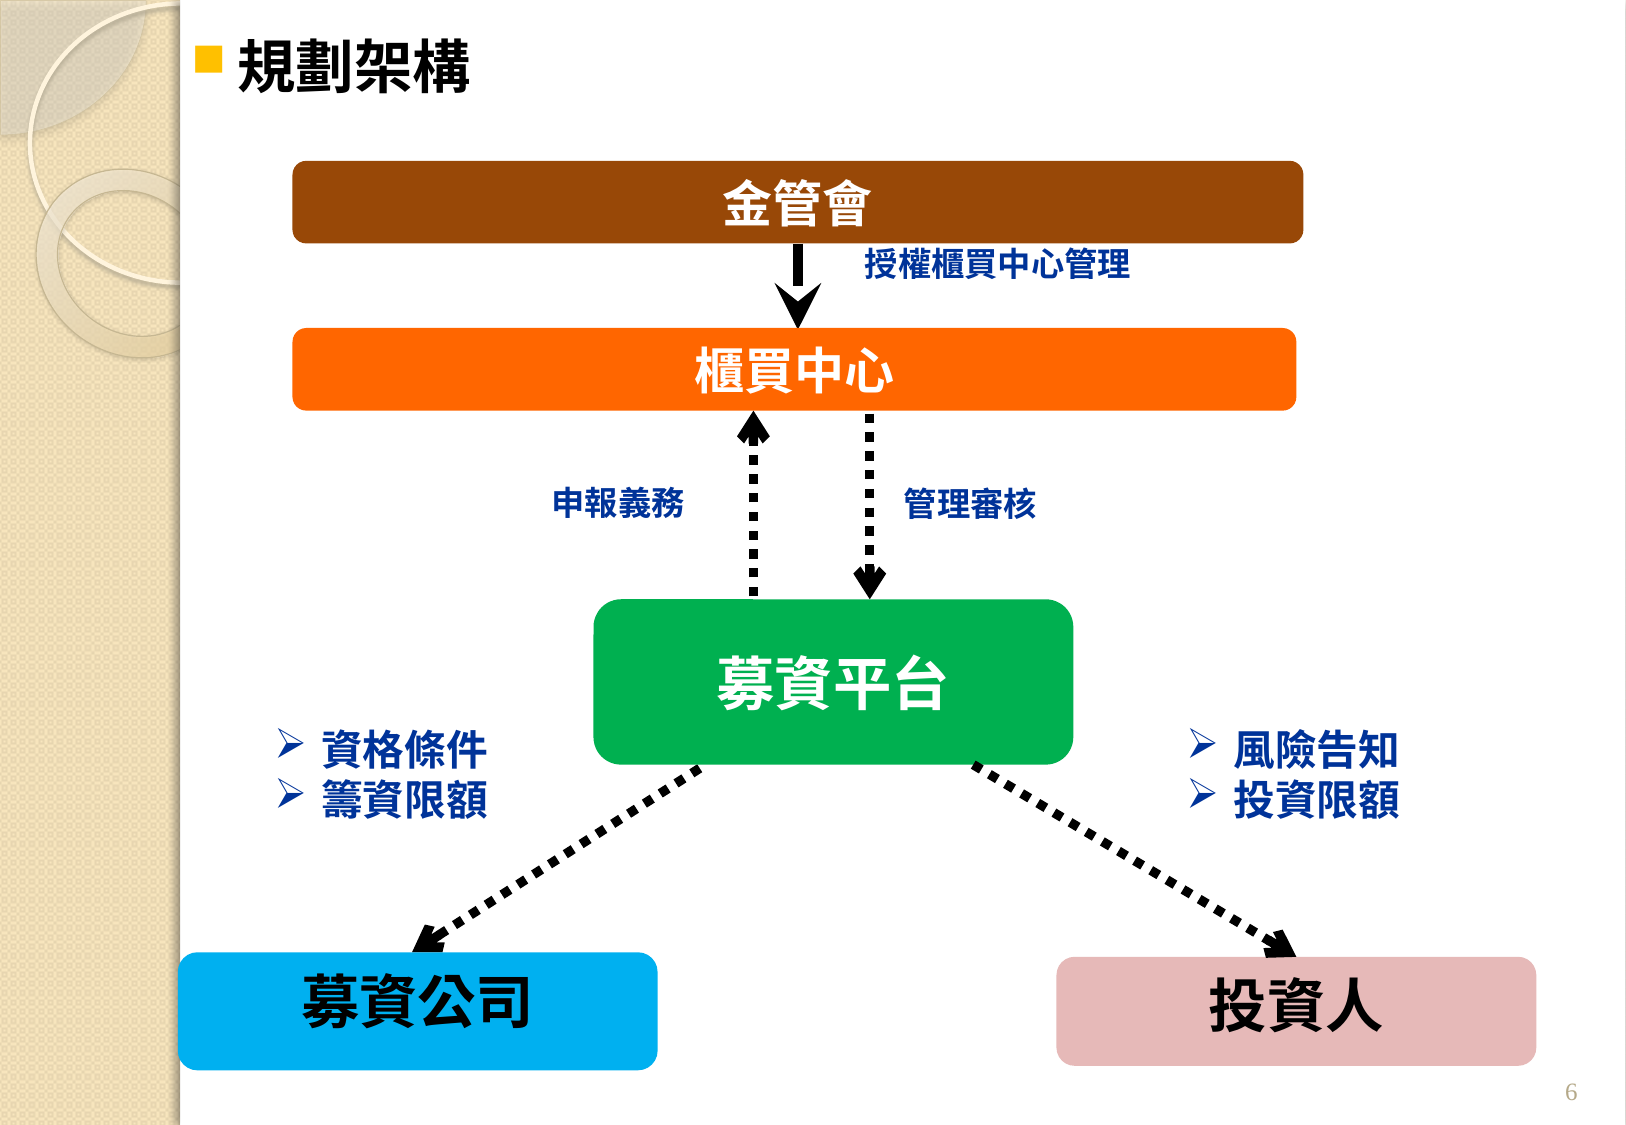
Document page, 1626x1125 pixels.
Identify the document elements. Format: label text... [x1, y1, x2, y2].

text_box 櫃買中心 [290, 325, 1299, 413]
text_box 資格條件 籌資限額 [219, 715, 504, 871]
text_box 金管會 [290, 158, 1306, 246]
slide_number 6 [1530, 1034, 1612, 1113]
text_box 授權櫃買中心管理 [850, 236, 1484, 294]
text_box 風險告知 投資限額 [1171, 716, 1465, 849]
text_box 投資人 [1054, 954, 1539, 1068]
text_box 申報義務 [66, 474, 700, 562]
text_box 管理審核 [889, 475, 1096, 547]
text_box 募資平台 [591, 597, 1076, 767]
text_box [972, 764, 1297, 958]
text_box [411, 767, 700, 953]
text_box 規劃架構 [162, 23, 1555, 95]
text_box 募資公司 [175, 950, 660, 1073]
